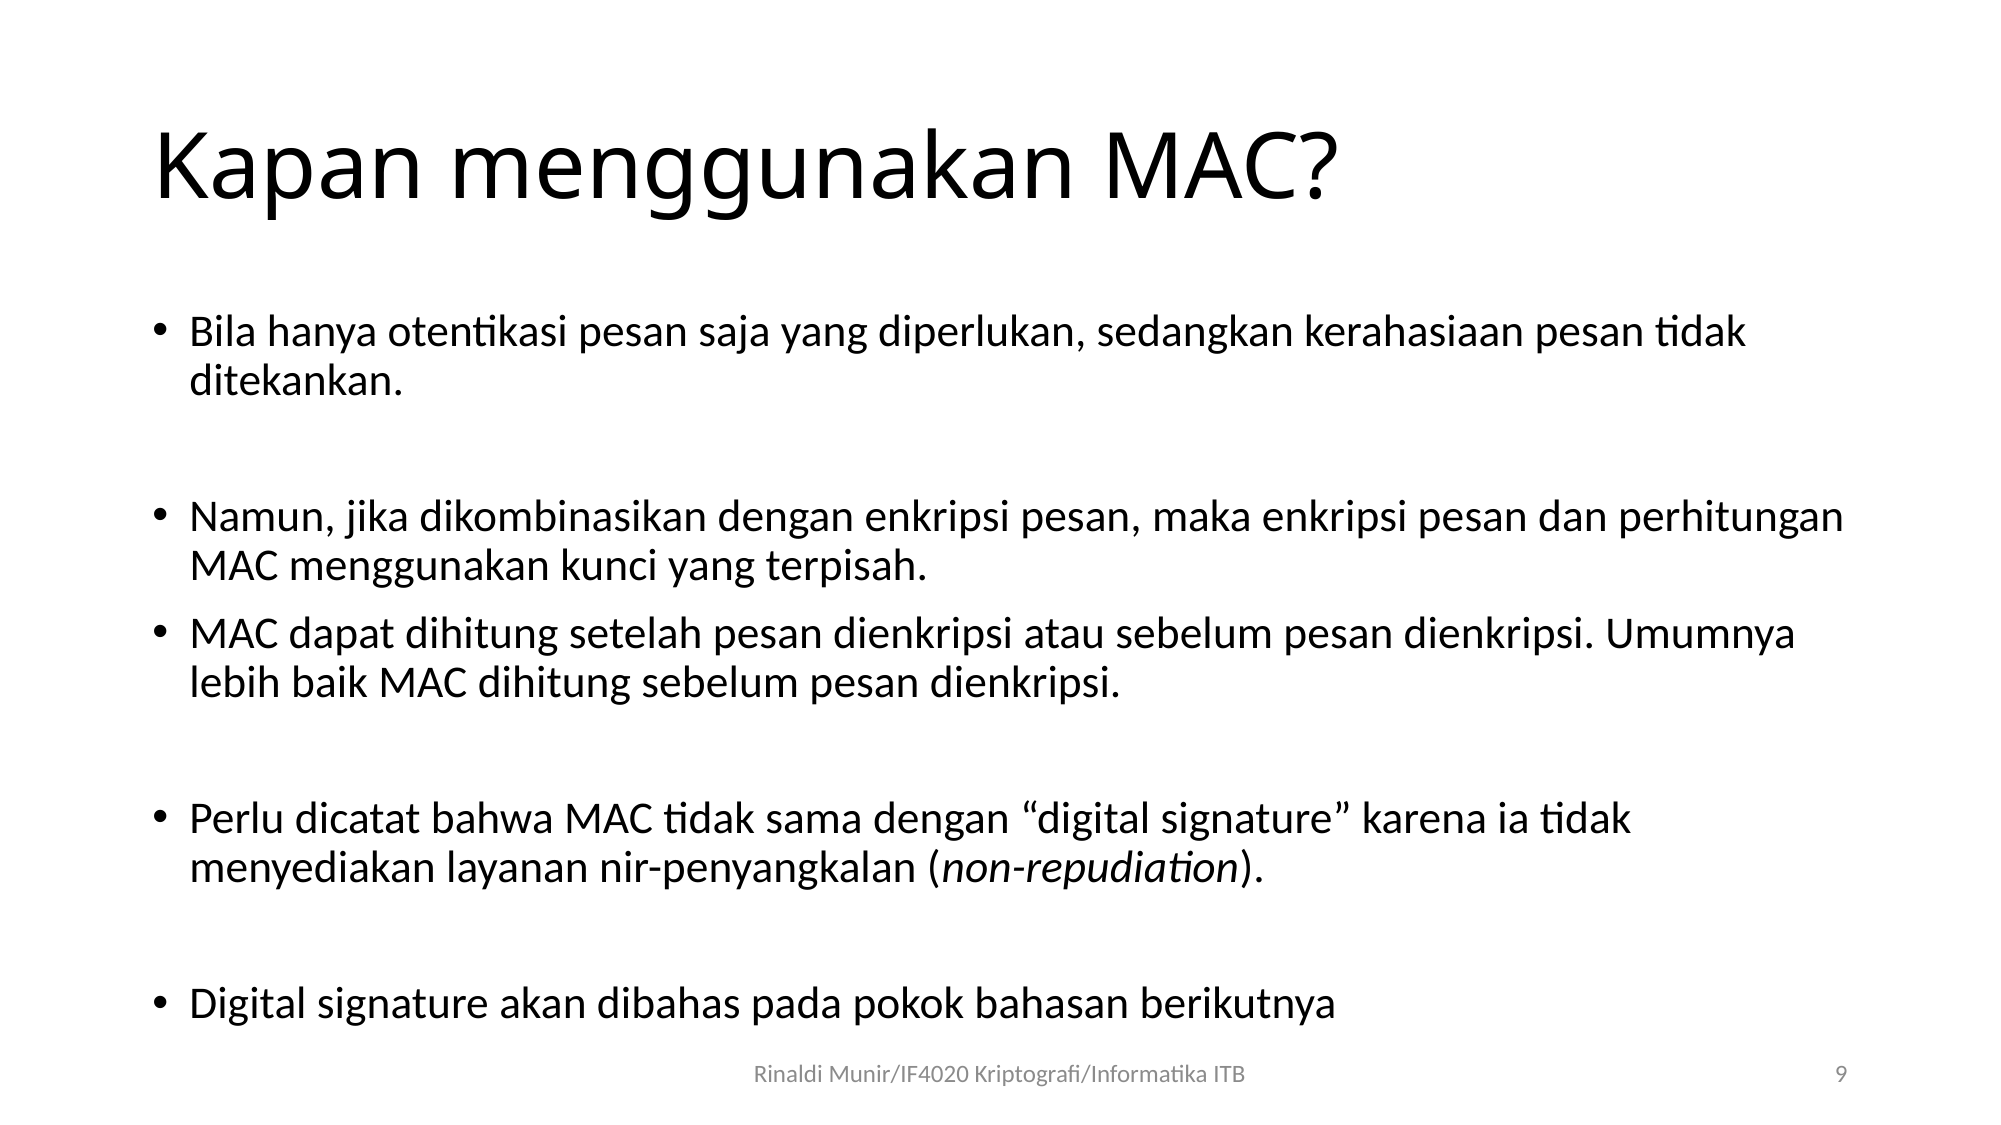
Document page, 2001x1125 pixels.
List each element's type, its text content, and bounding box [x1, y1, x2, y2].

list Bila hanya otentikasi pesan saja yang diperlukan, sedangkan kerahasiaan pesan tidak ditekankan. Namun, jika dikombinasikan dengan enkripsi pesan, maka enkripsi pesan dan perhitungan MAC menggunakan kunci yang terpisah. MAC dapat dihitung setelah pesan dienkripsi atau sebelum pesan dienkripsi. Umumnya lebih baik MAC dihitung sebelum pesan dienkripsi. Perlu dicatat bahwa MAC tidak sama dengan “digital signature” karena ia tidak menyediakan layanan nir-penyangkalan (non-repudiation). Digital signature akan dibahas pada pokok bahasan berikutnya [137, 299, 1863, 1043]
footer Rinaldi Munir/IF4020 Kriptografi/Informatika ITB [662, 1042, 1338, 1103]
slide_number 9 [1412, 1042, 1863, 1103]
title Kapan menggunakan MAC? [137, 59, 1863, 278]
